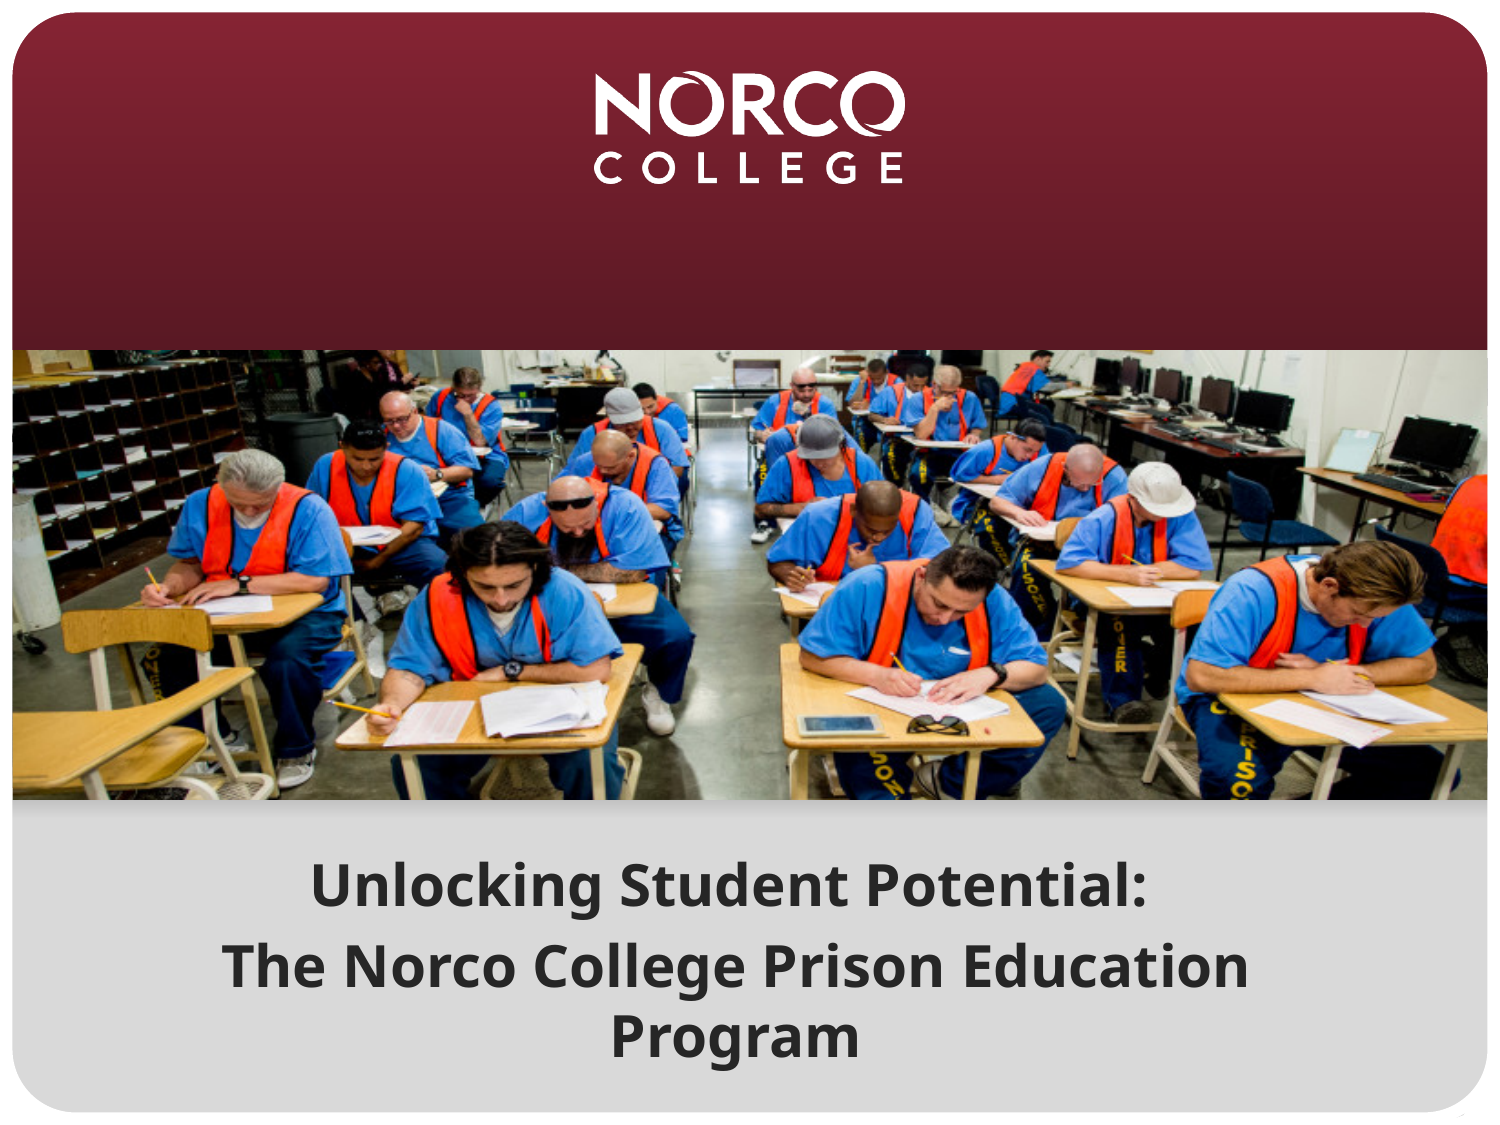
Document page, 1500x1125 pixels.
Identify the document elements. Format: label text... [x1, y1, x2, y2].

picture [594, 71, 905, 184]
picture [12, 349, 1488, 801]
subtitle Unlocking Student Potential: The Norco College Prison Education Program [72, 840, 1400, 944]
